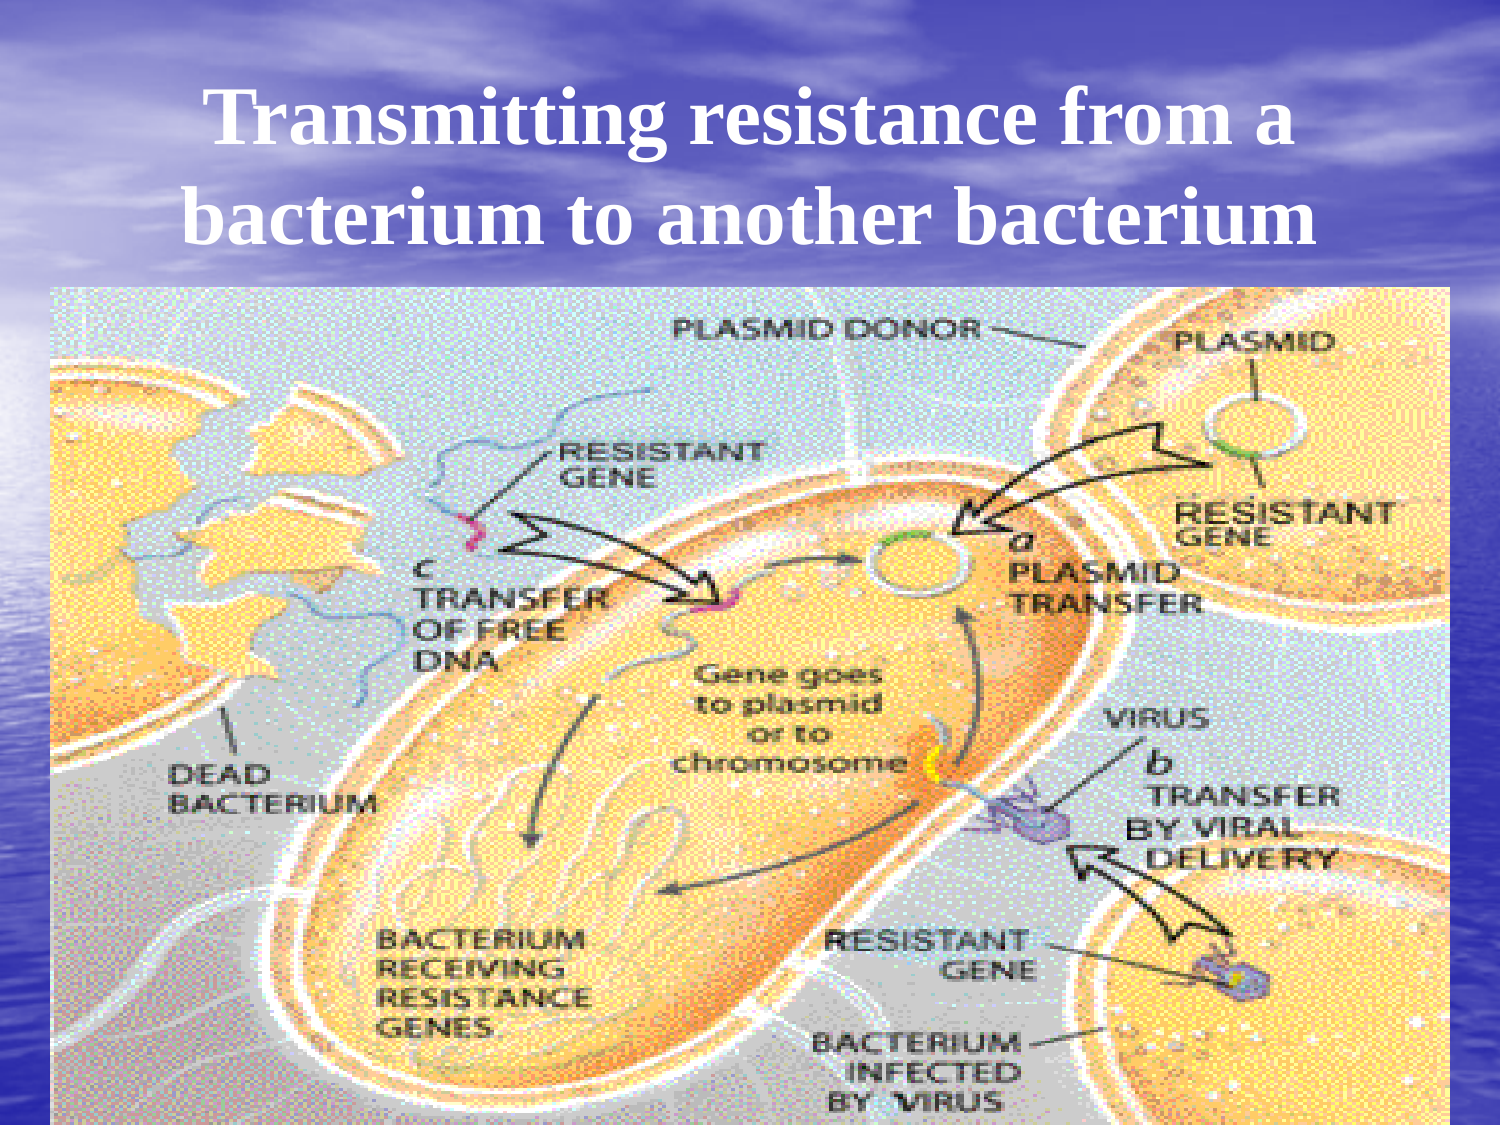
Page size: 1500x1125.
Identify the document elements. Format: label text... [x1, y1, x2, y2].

title Transmitting resistance from a bacterium to another bacterium [74, 47, 1426, 276]
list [49, 287, 1451, 1125]
